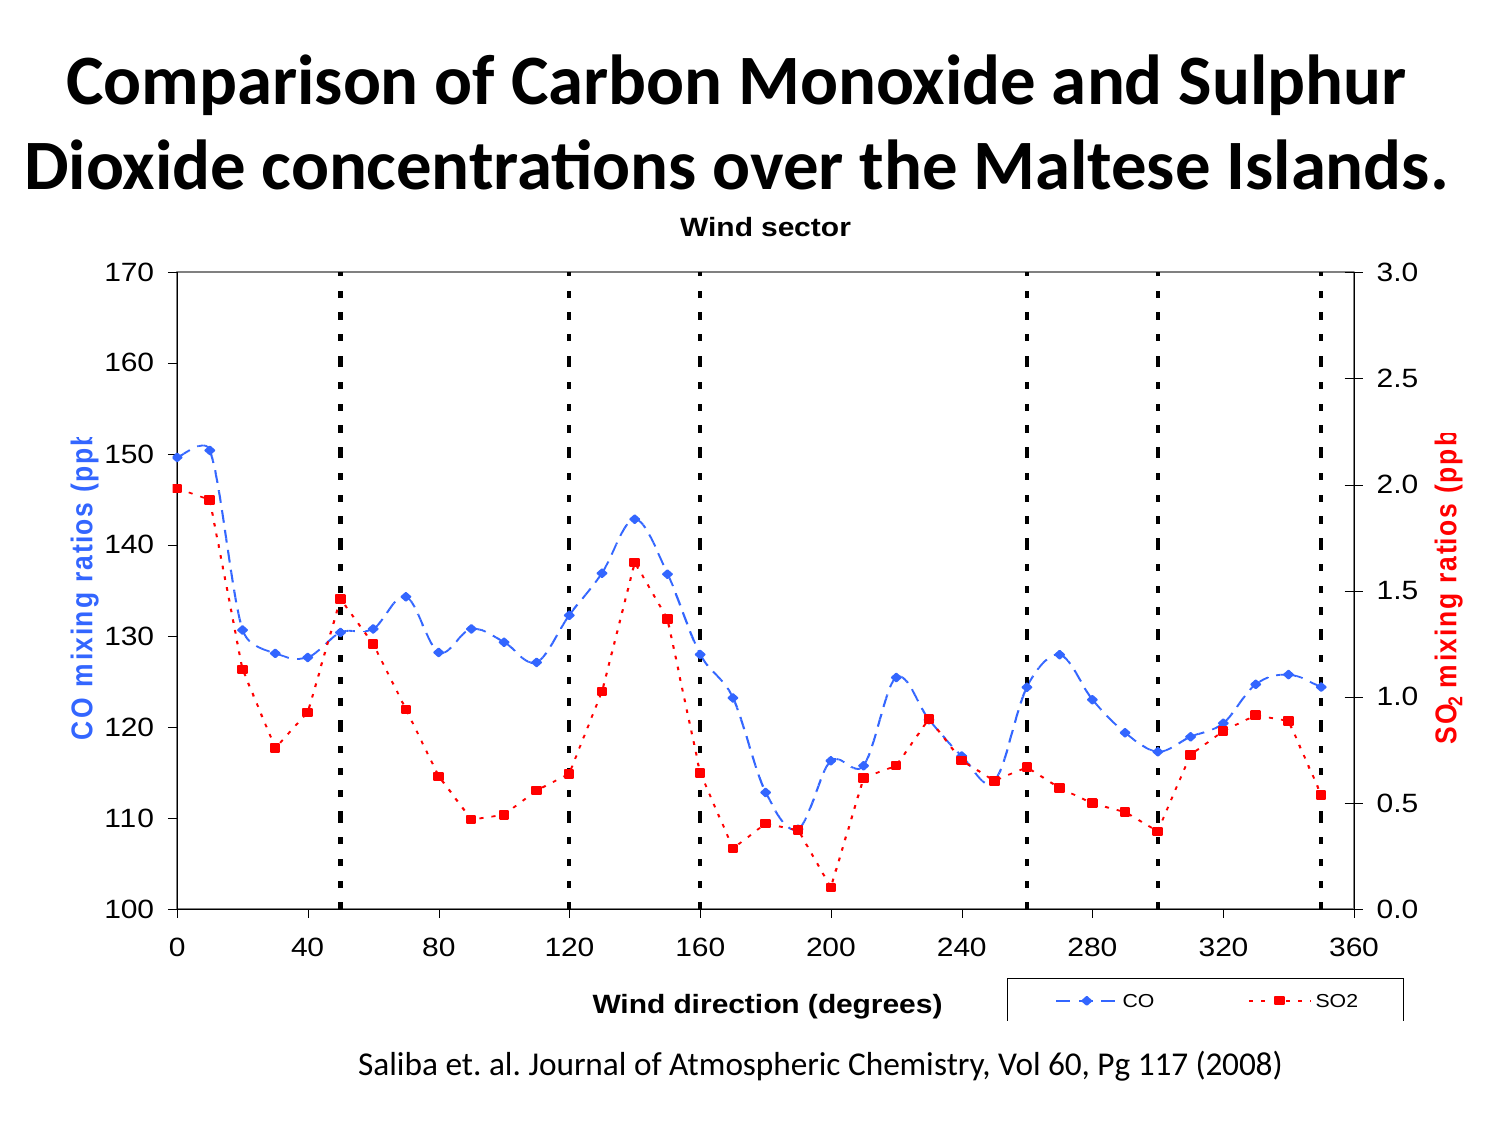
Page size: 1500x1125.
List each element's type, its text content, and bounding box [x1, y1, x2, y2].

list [49, 212, 1500, 1021]
text_box Saliba et. al. Journal of Atmospheric Chemistry, Vol 60, Pg 117 (2008) [343, 1035, 1299, 1090]
title Comparison of Carbon Monoxide and Sulphur Dioxide concentrations over the Maltese Islands. [0, 24, 1475, 213]
